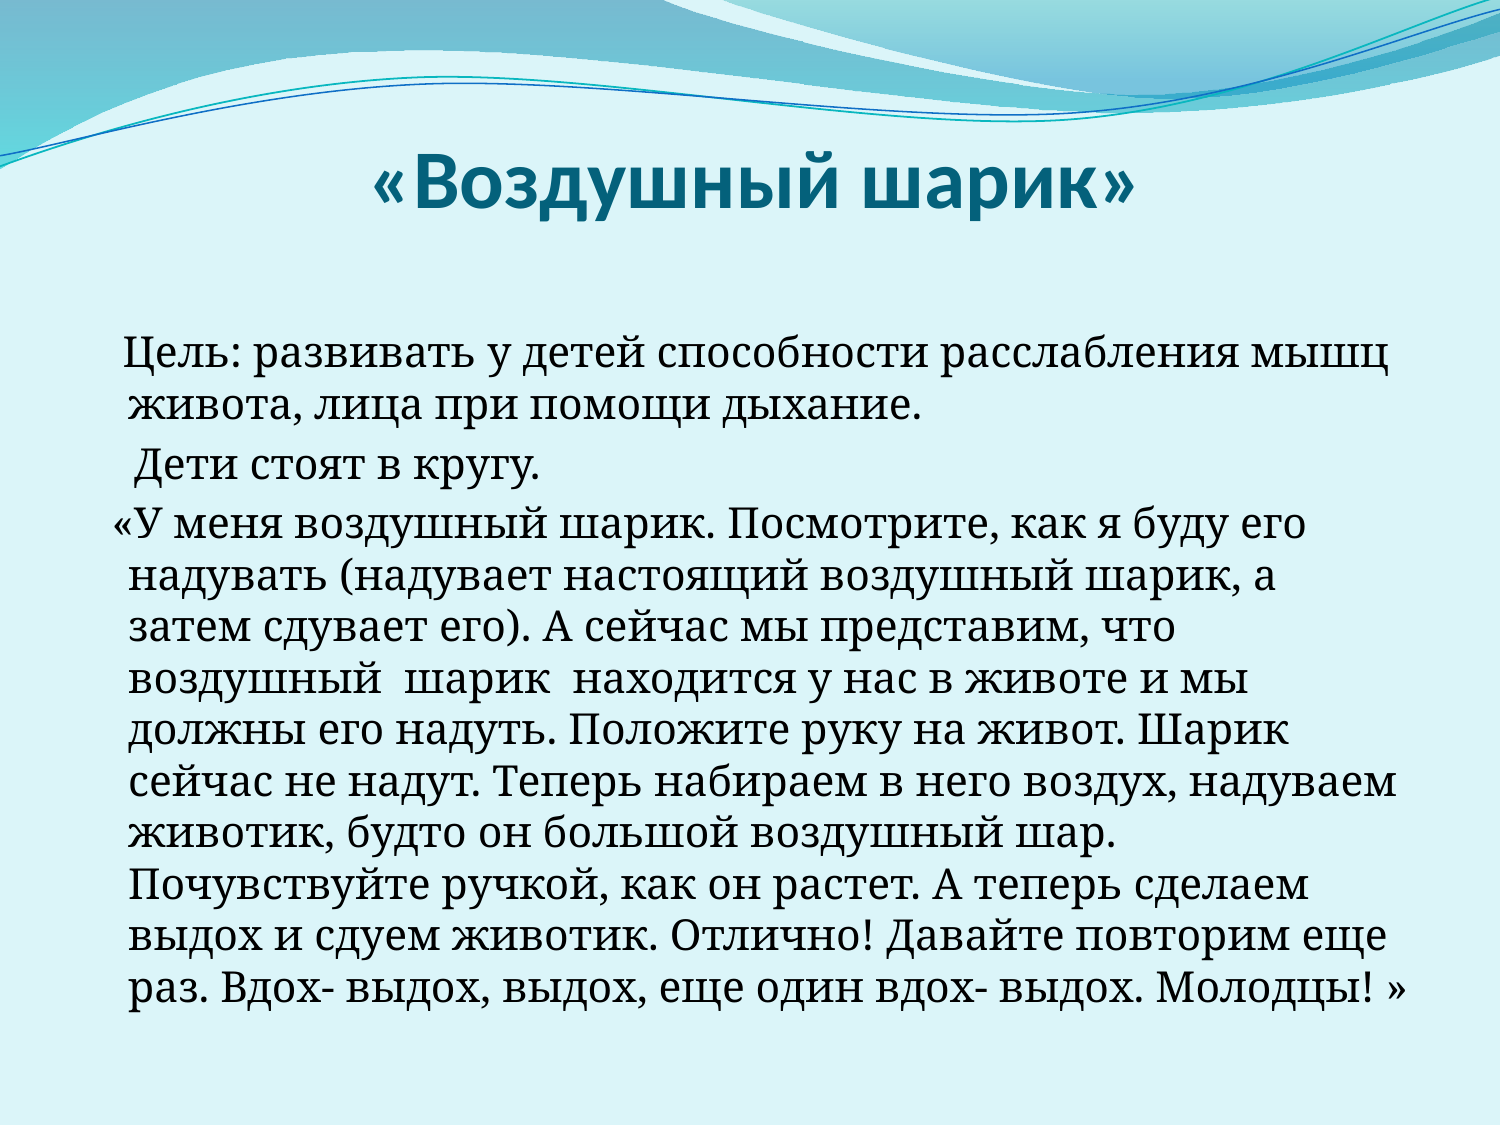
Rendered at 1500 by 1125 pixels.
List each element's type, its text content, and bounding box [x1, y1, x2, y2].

title «Воздушный шарик» [75, 115, 1438, 325]
list Цель: развивать у детей способности расслабления мышц живота, лица при помощи дыхание. Дети стоят в кругу. «У меня воздушный шарик. Посмотрите, как я буду его надувать (надувает настоящий воздушный шарик, а затем сдувает его). А сейчас мы представим, что воздушный шарик находится у нас в животе и мы должны его надуть. Положите руку на живот. Шарик сейчас не надут. Теперь набираем в него воздух, надуваем животик, будто он большой воздушный шар. Почувствуйте ручкой, как он растет. А теперь сделаем выдох и сдуем животик. Отлично! Давайте повторим еще раз. Вдох- выдох, выдох, еще один вдох- выдох. Молодцы! » [75, 317, 1425, 1038]
